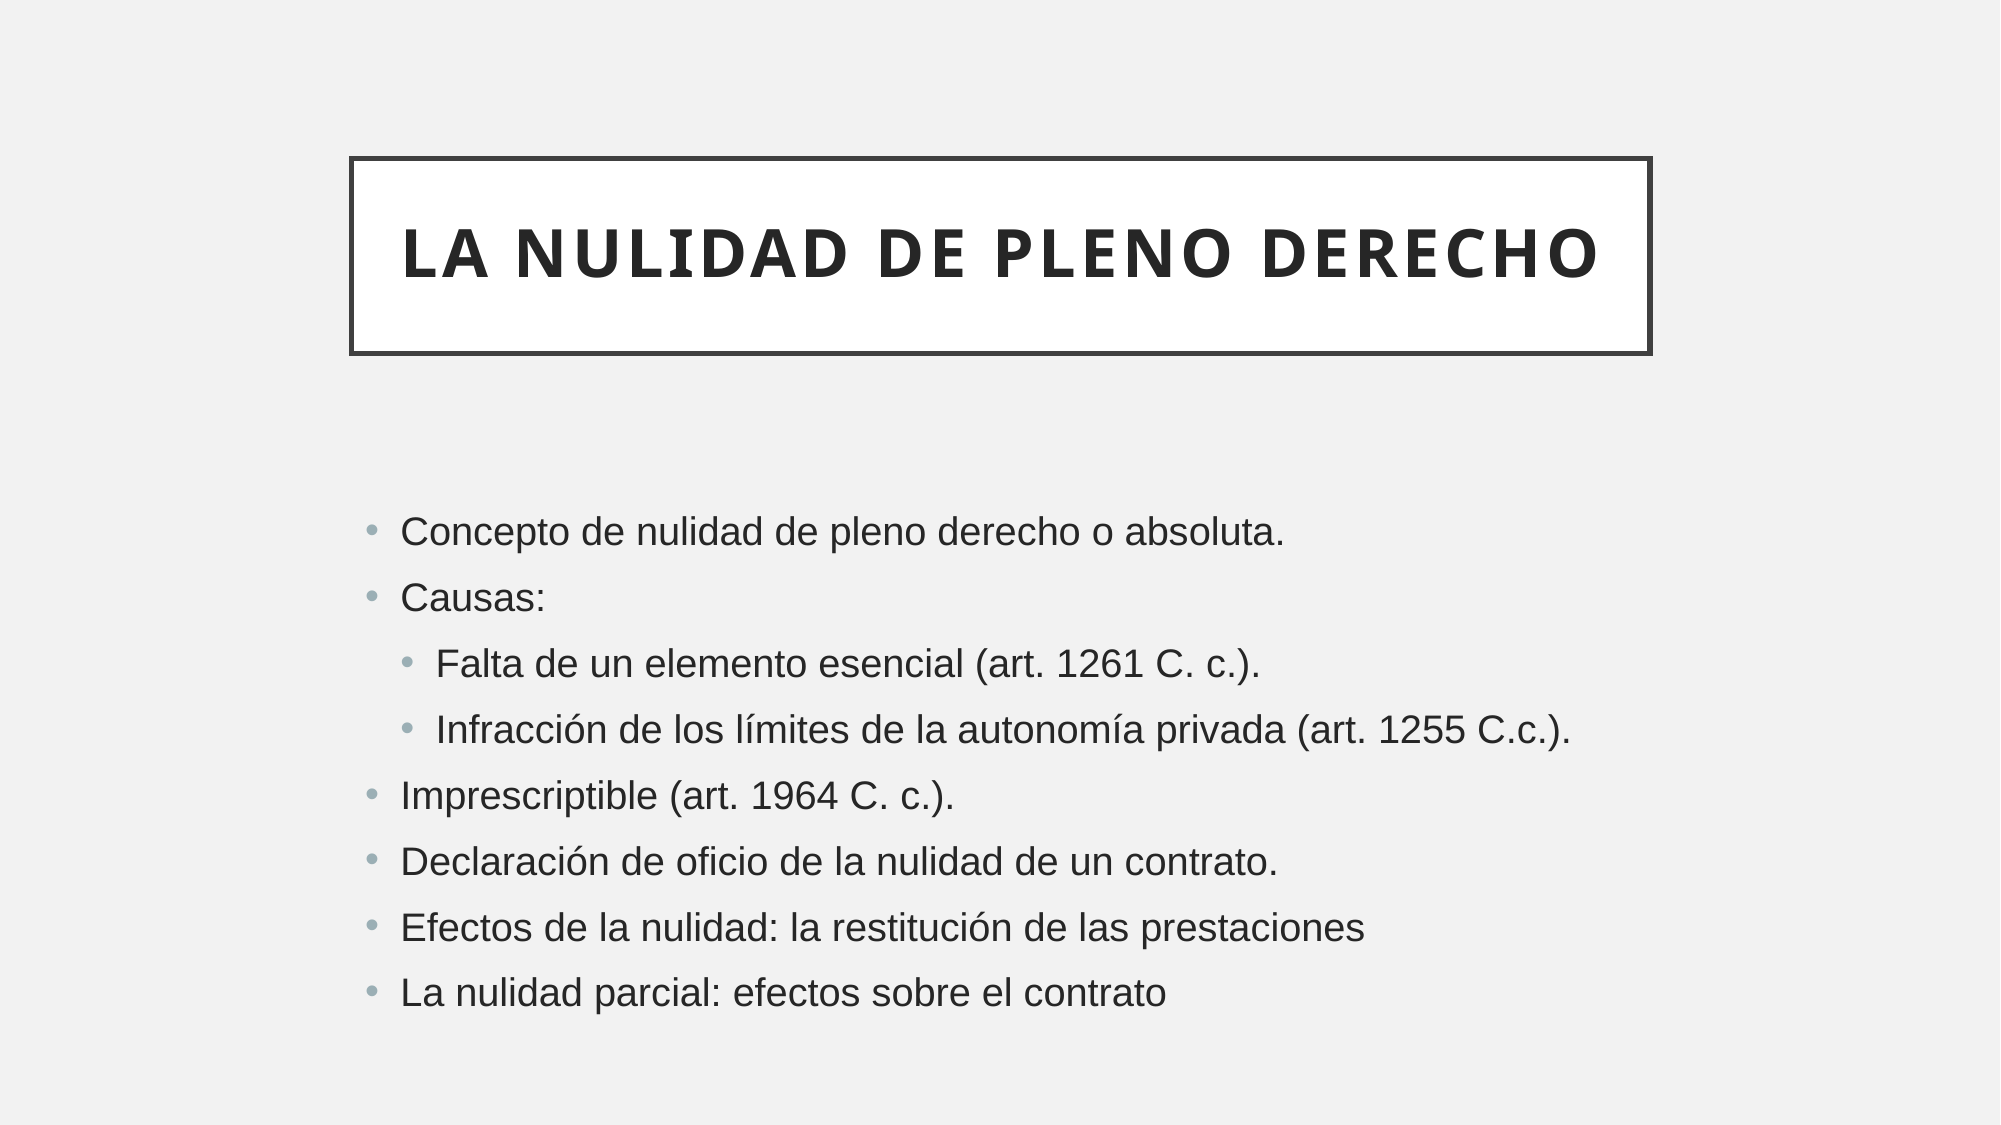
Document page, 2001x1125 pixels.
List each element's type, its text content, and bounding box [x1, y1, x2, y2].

list Concepto de nulidad de pleno derecho o absoluta. Causas: Falta de un elemento esencial (art. 1261 C. c.). Infracción de los límites de la autonomía privada (art. 1255 C.c.). Imprescriptible (art. 1964 C. c.). Declaración de oficio de la nulidad de un contrato. Efectos de la nulidad: la restitución de las prestaciones La nulidad parcial: efectos sobre el contrato [314, 432, 1686, 1024]
title LA NULIDAD DE PLENO DERECHO [349, 156, 1653, 356]
